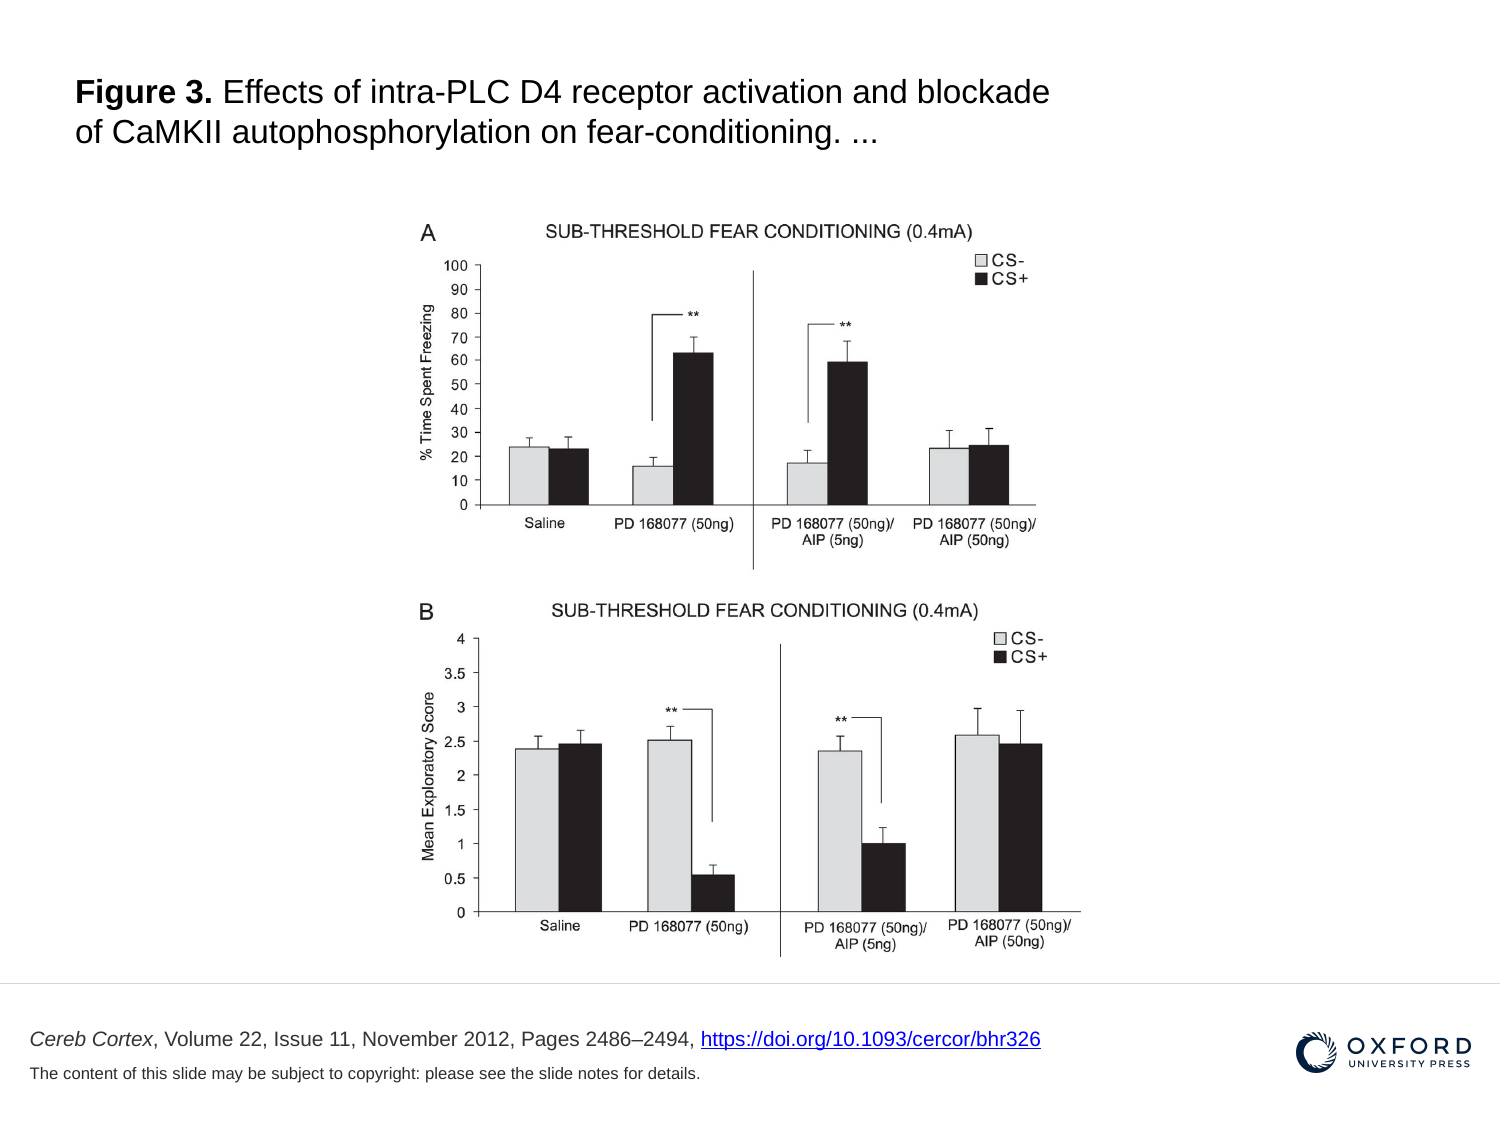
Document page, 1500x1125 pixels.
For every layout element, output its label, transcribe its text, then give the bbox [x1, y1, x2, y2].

picture [420, 224, 1081, 957]
footer Cereb Cortex, Volume 22, Issue 11, November 2012, Pages 2486–2494, https://doi.org/10.1093/cercor/bhr326 The content of this slide may be subject to copyright: please see the slide notes for details. [0, 983, 1260, 1125]
picture [1296, 1032, 1471, 1073]
title Figure 3. Effects of intra-PLC D4 receptor activation and blockade of CaMKII autophosphorylation on fear-conditioning. ... [75, 69, 1078, 171]
